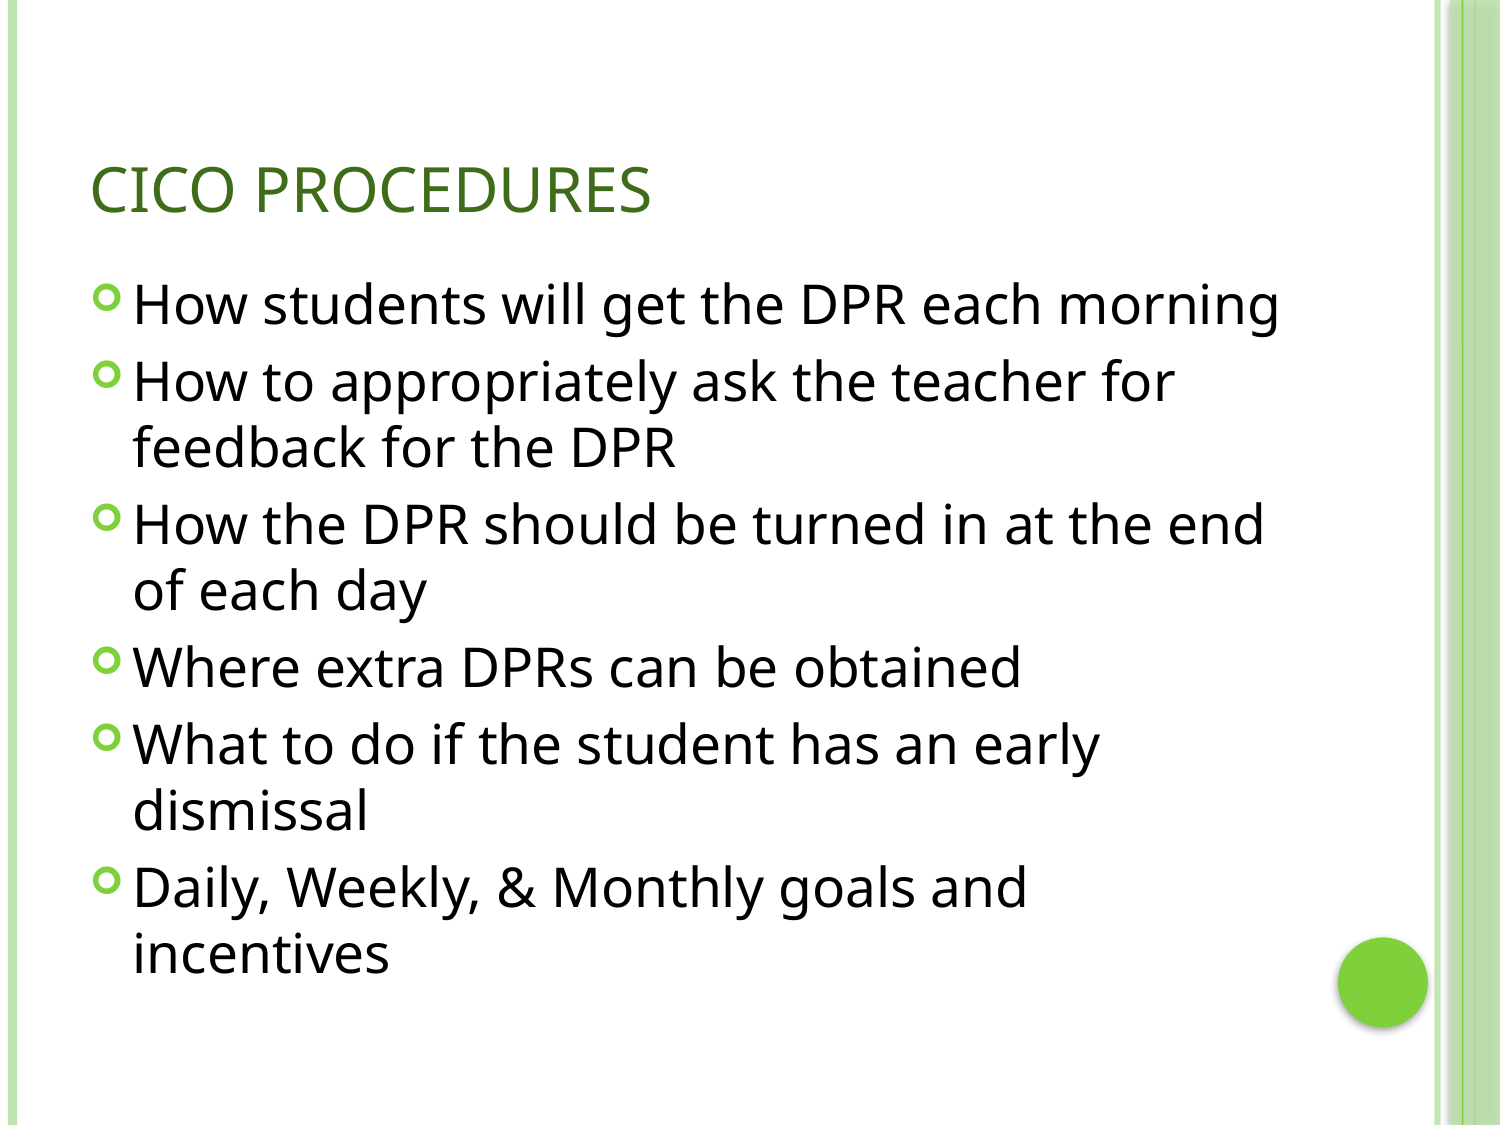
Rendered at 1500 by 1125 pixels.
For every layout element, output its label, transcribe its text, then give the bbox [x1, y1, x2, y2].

title CICO Procedures [75, 45, 1300, 233]
list How students will get the DPR each morning How to appropriately ask the teacher for feedback for the DPR How the DPR should be turned in at the end of each day Where extra DPRs can be obtained What to do if the student has an early dismissal Daily, Weekly, & Monthly goals and incentives [75, 262, 1300, 1062]
